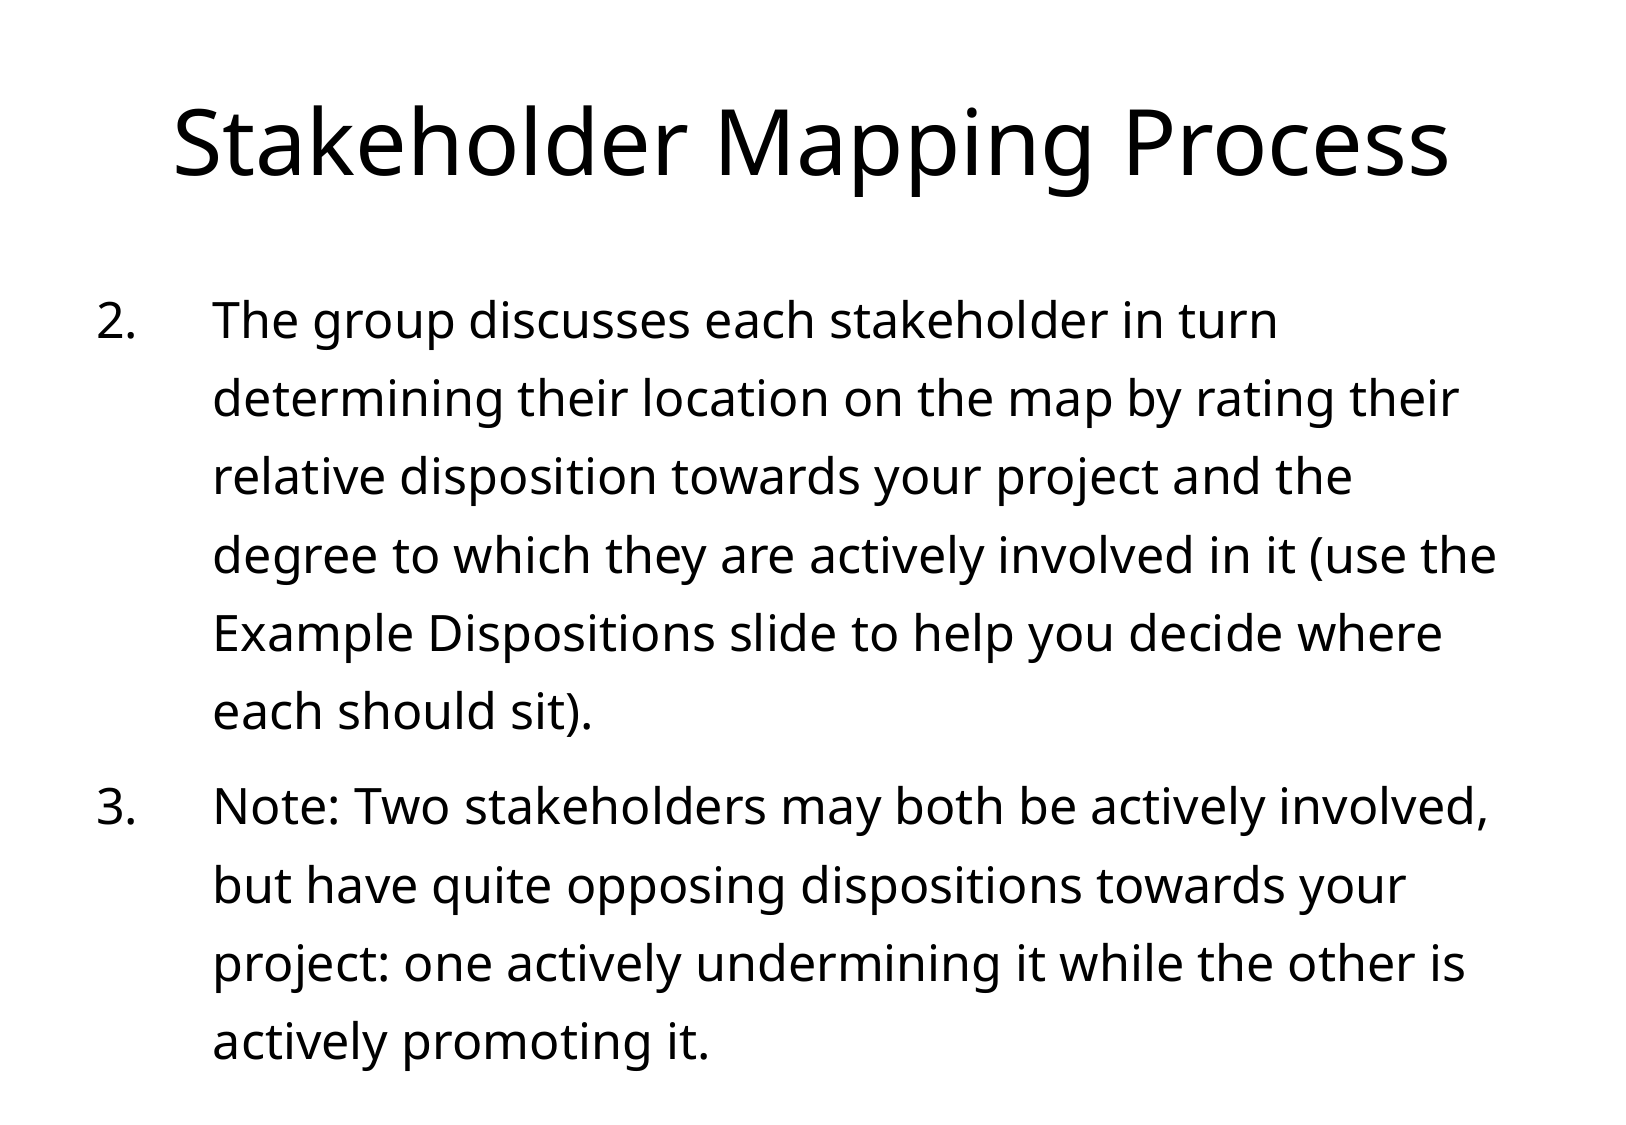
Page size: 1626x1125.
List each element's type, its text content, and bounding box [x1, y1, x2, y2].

title Stakeholder Mapping Process [81, 45, 1544, 233]
list The group discusses each stakeholder in turn determining their location on the map by rating their relative disposition towards your project and the degree to which they are actively involved in it (use the Example Dispositions slide to help you decide where each should sit). Note: Two stakeholders may both be actively involved, but have quite opposing dispositions towards your project: one actively undermining it while the other is actively promoting it. [81, 262, 1544, 1087]
